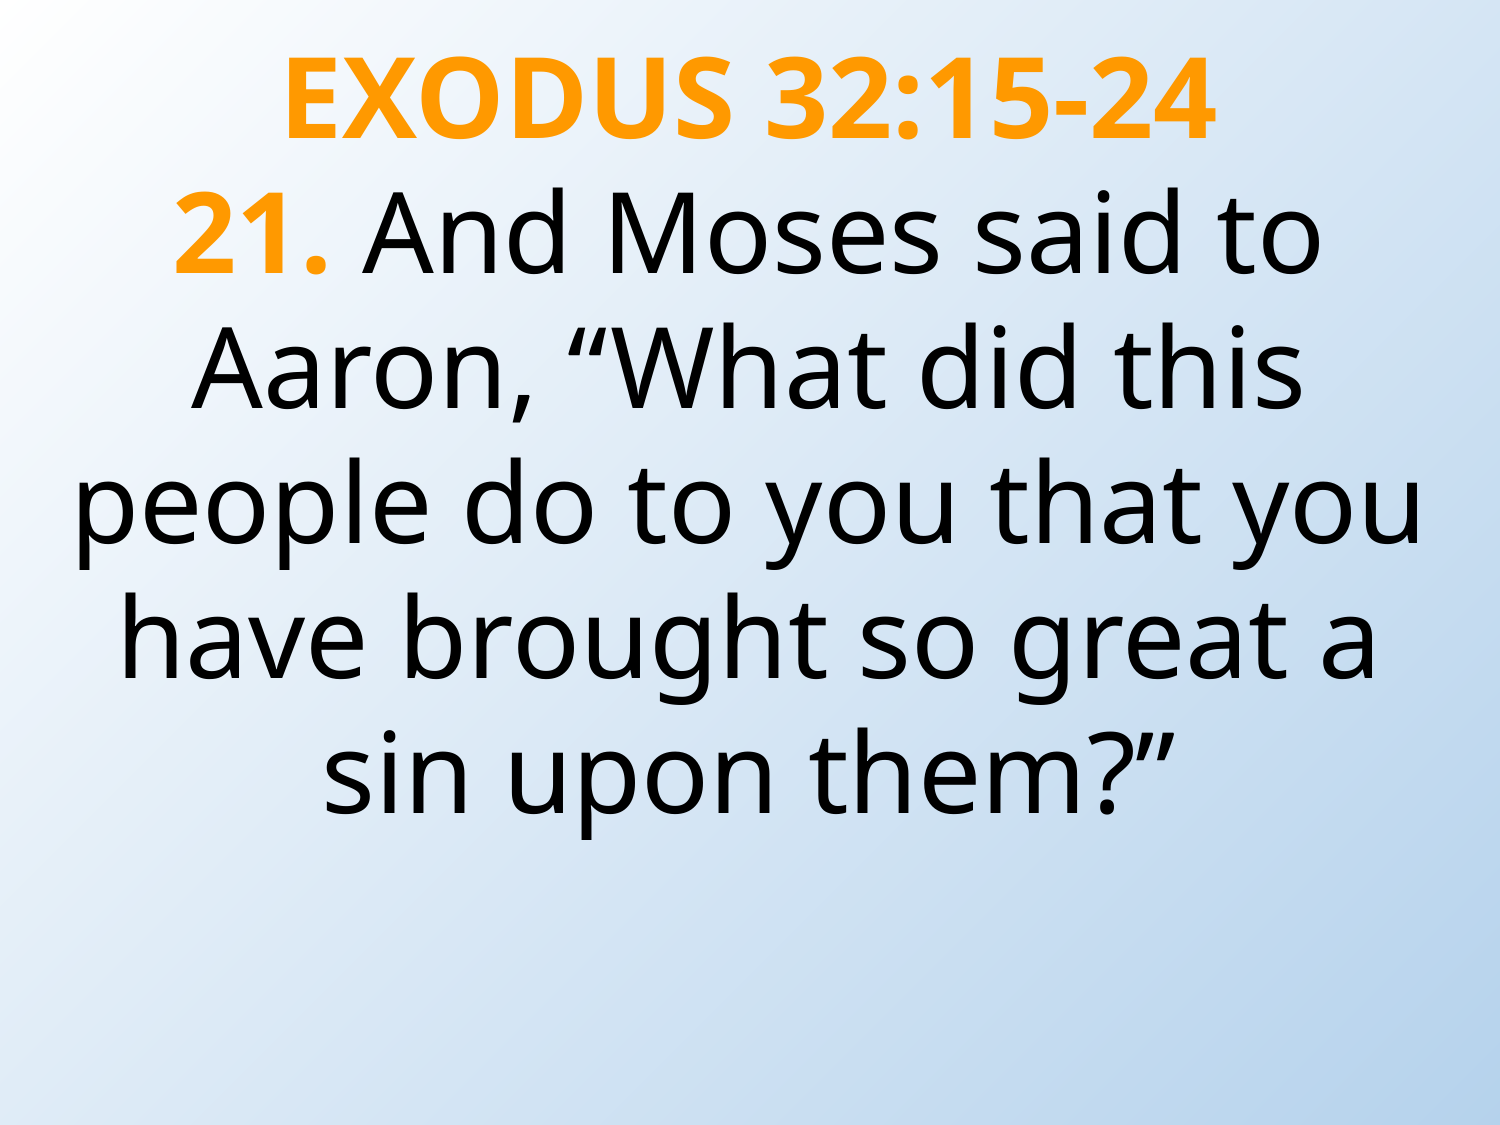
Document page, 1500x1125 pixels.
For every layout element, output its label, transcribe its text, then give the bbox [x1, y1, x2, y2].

text_box EXODUS 32:15-24 21. And Moses said to Aaron, “What did this people do to you that you have brought so great a sin upon them?” [17, 18, 1481, 844]
